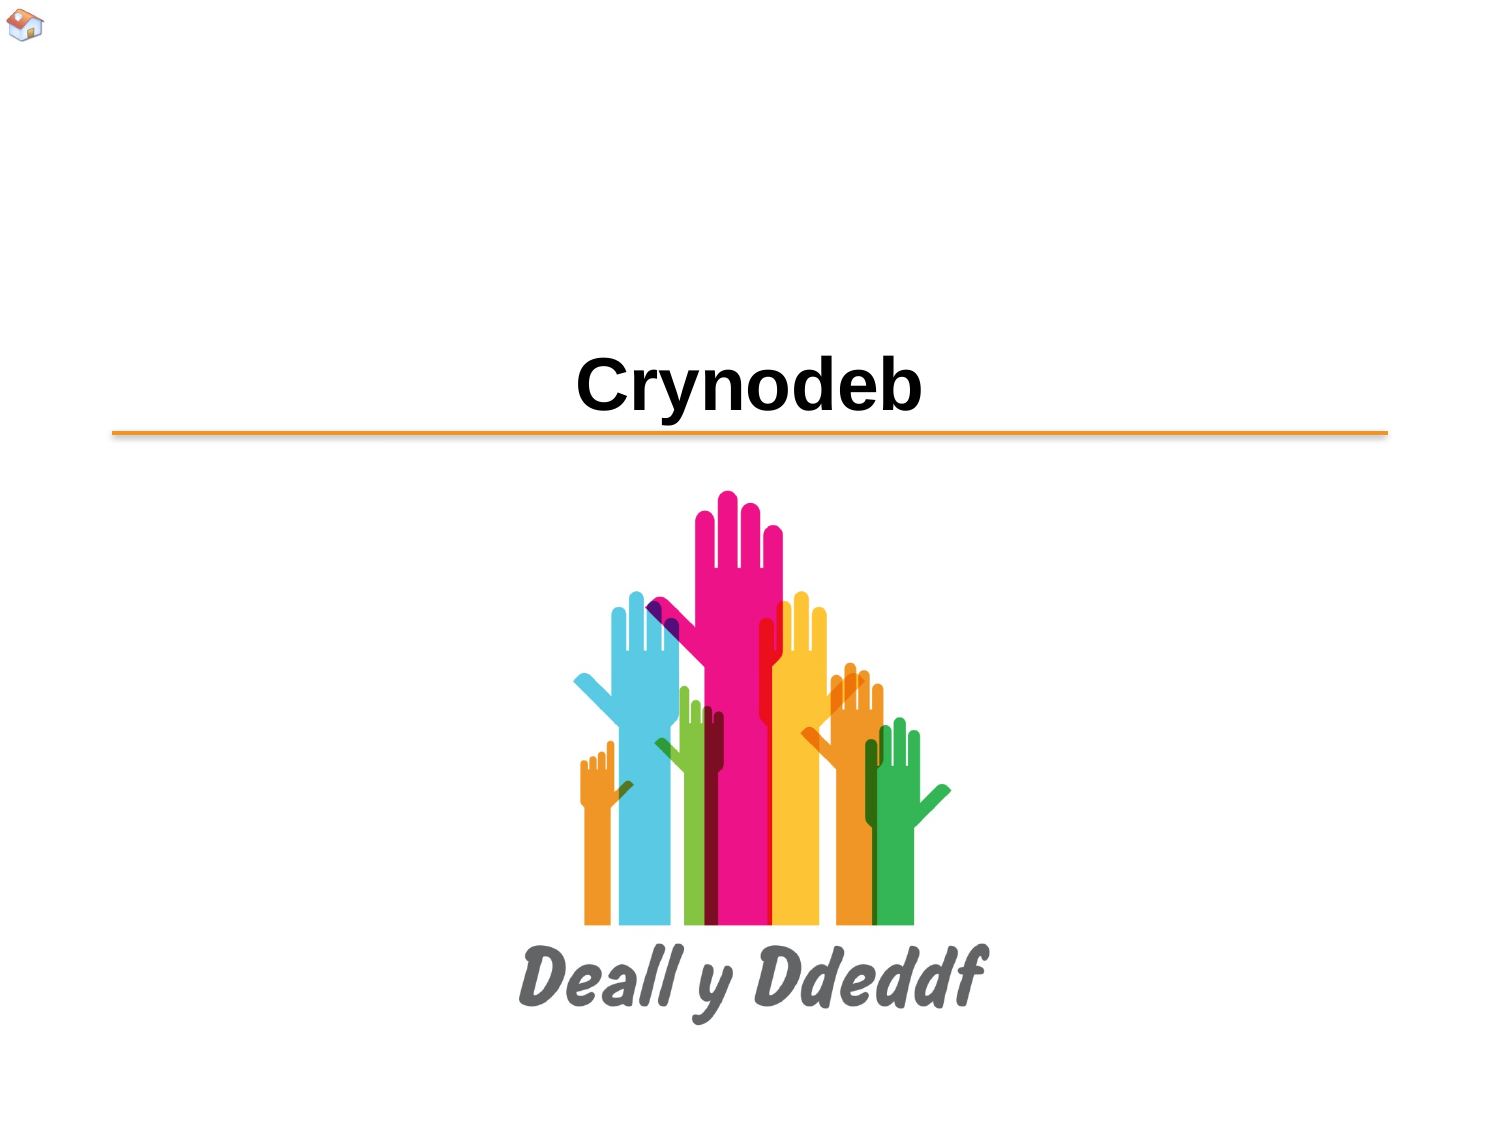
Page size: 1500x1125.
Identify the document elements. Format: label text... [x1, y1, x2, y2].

picture [390, 444, 1110, 1071]
title Crynodeb [112, 219, 1388, 433]
